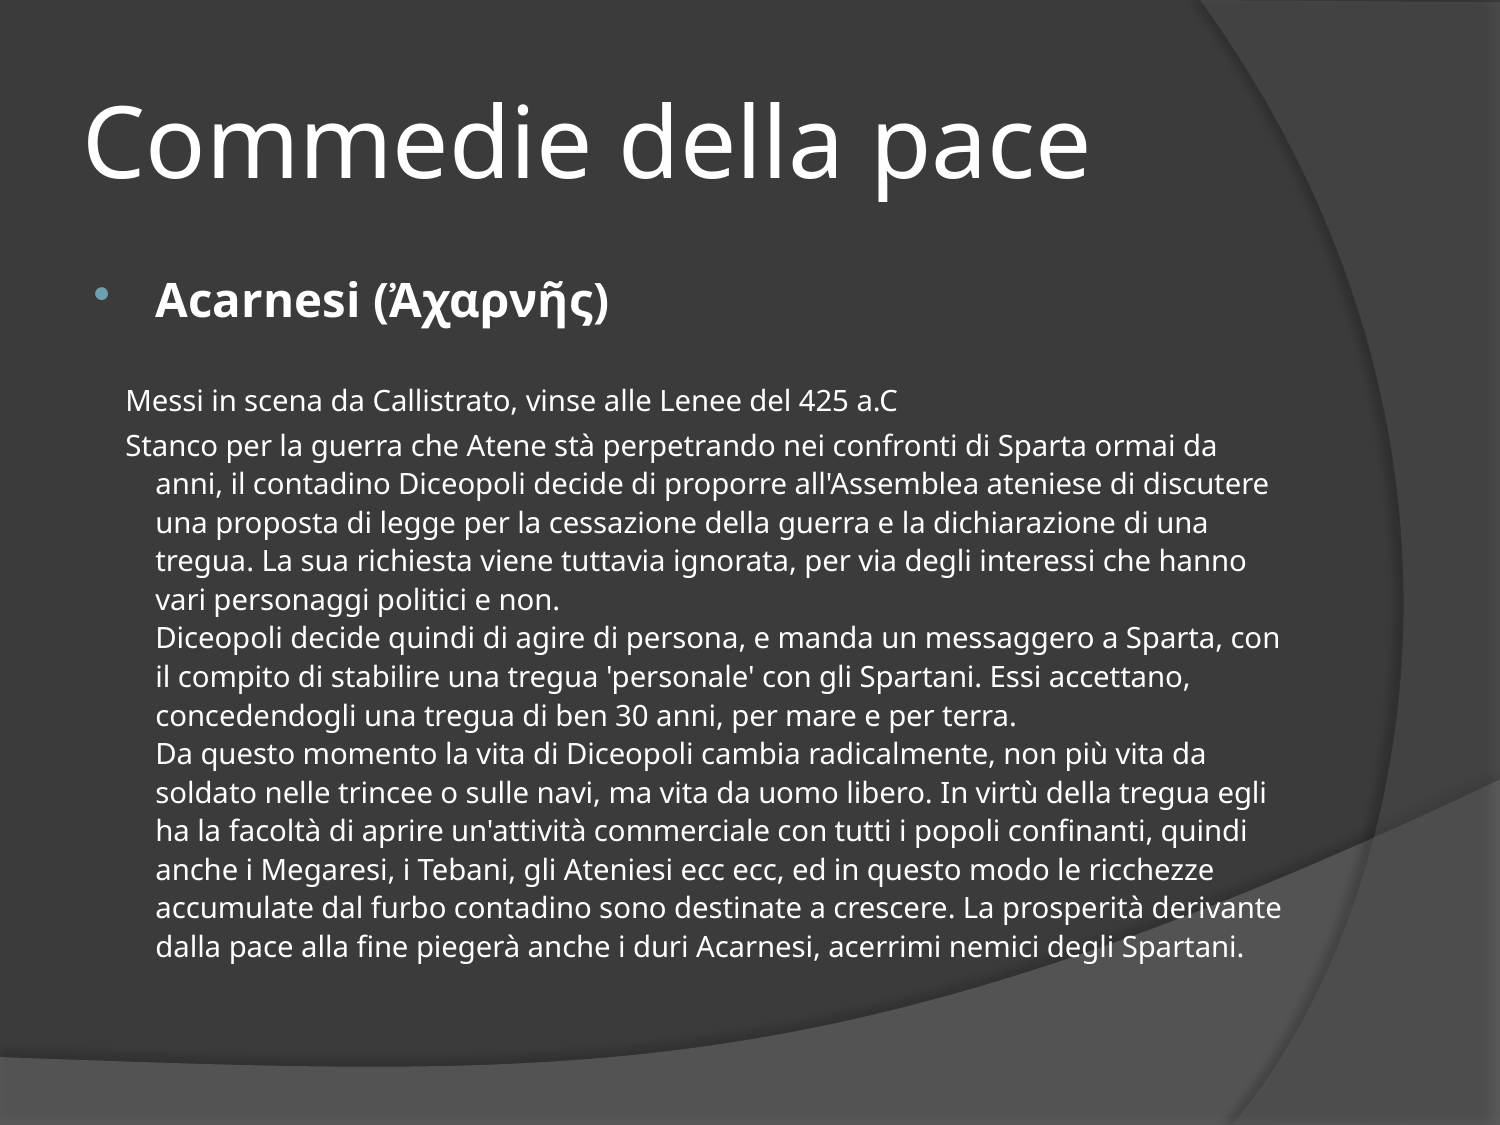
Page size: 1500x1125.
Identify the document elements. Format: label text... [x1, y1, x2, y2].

list Acarnesi (Ἀχαρνῆς) Messi in scena da Callistrato, vinse alle Lenee del 425 a.C Stanco per la guerra che Atene stà perpetrando nei confronti di Sparta ormai da anni, il contadino Diceopoli decide di proporre all'Assemblea ateniese di discutere una proposta di legge per la cessazione della guerra e la dichiarazione di una tregua. La sua richiesta viene tuttavia ignorata, per via degli interessi che hanno vari personaggi politici e non. Diceopoli decide quindi di agire di persona, e manda un messaggero a Sparta, con il compito di stabilire una tregua 'personale' con gli Spartani. Essi accettano, concedendogli una tregua di ben 30 anni, per mare e per terra. Da questo momento la vita di Diceopoli cambia radicalmente, non più vita da soldato nelle trincee o sulle navi, ma vita da uomo libero. In virtù della tregua egli ha la facoltà di aprire un'attività commerciale con tutti i popoli confinanti, quindi anche i Megaresi, i Tebani, gli Ateniesi ecc ecc, ed in questo modo le ricchezze accumulate dal furbo contadino sono destinate a crescere. La prosperità derivante dalla pace alla fine piegerà anche i duri Acarnesi, acerrimi nemici degli Spartani. [75, 262, 1300, 1005]
title Commedie della pace [75, 45, 1300, 233]
